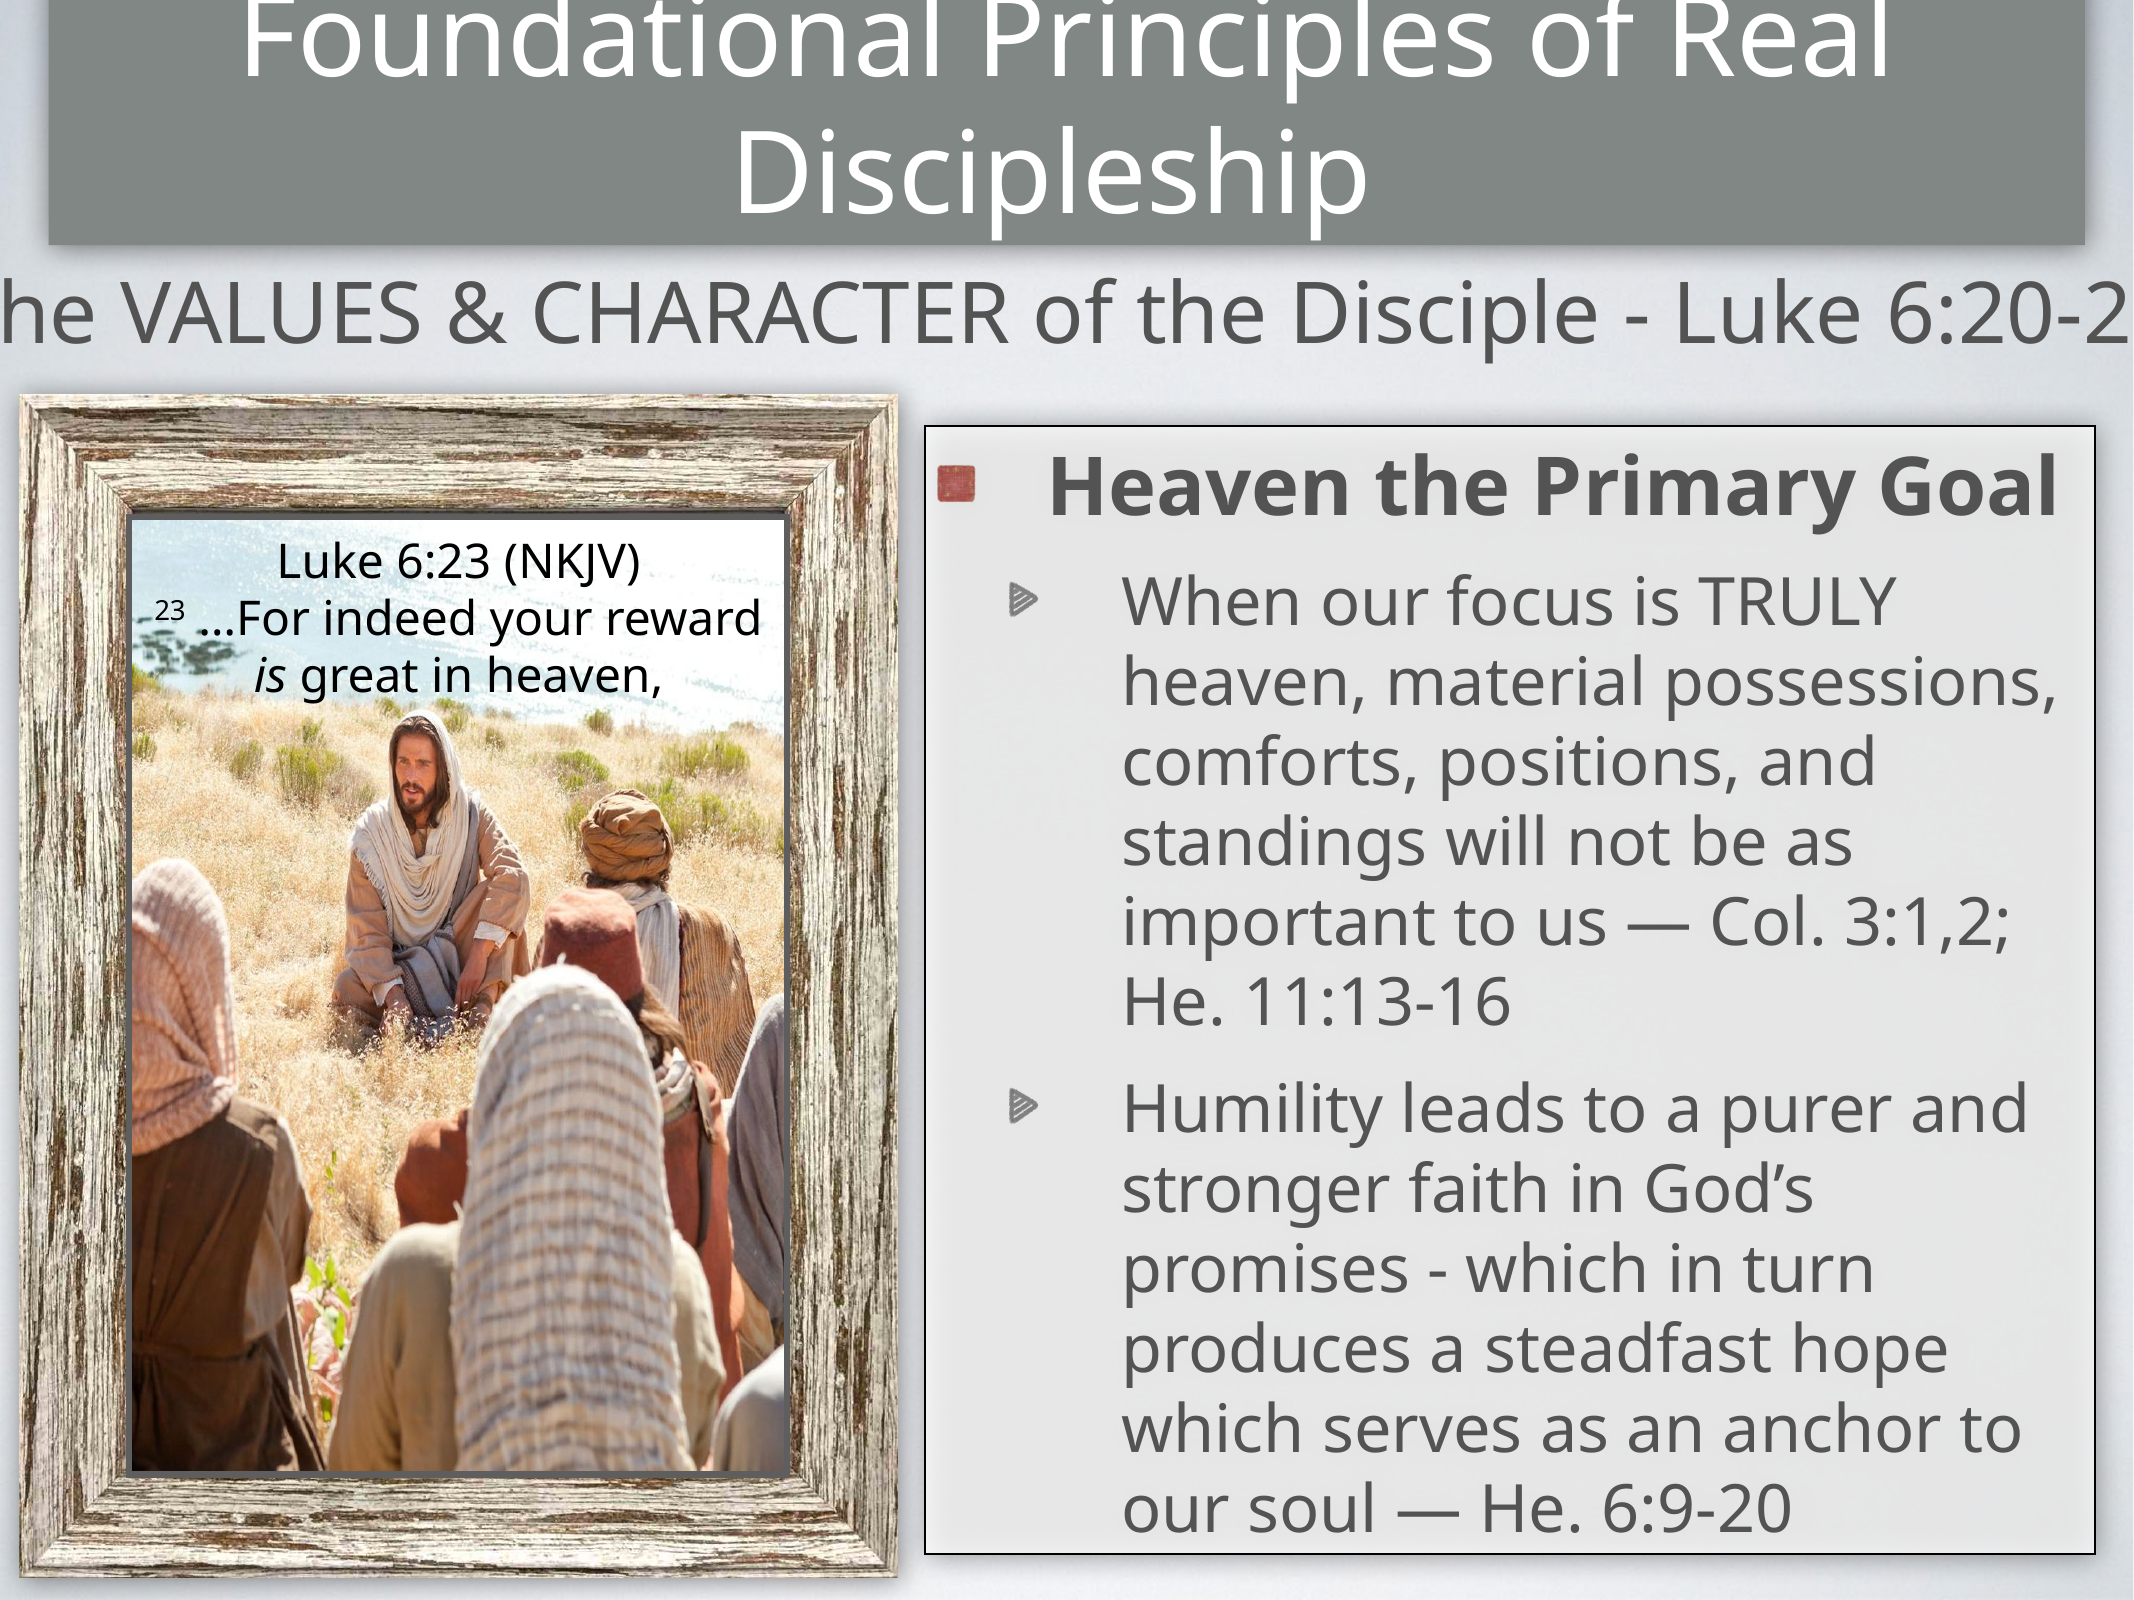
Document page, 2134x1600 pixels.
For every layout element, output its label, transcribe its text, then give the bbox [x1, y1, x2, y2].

text_box Heaven the Primary Goal When our focus is TRULY heaven, material possessions, comforts, positions, and standings will not be as important to us — Col. 3:1,2; He. 11:13-16 Humility leads to a purer and stronger faith in God’s promises - which in turn produces a steadfast hope which serves as an anchor to our soul — He. 6:9-20 [925, 425, 2096, 1554]
text_box The VALUES & CHARACTER of the Disciple - Luke 6:20-26 [0, 250, 2134, 370]
picture [0, 370, 2134, 1600]
picture [0, 0, 2134, 250]
text_box Foundational Principles of Real Discipleship [48, 0, 2085, 246]
